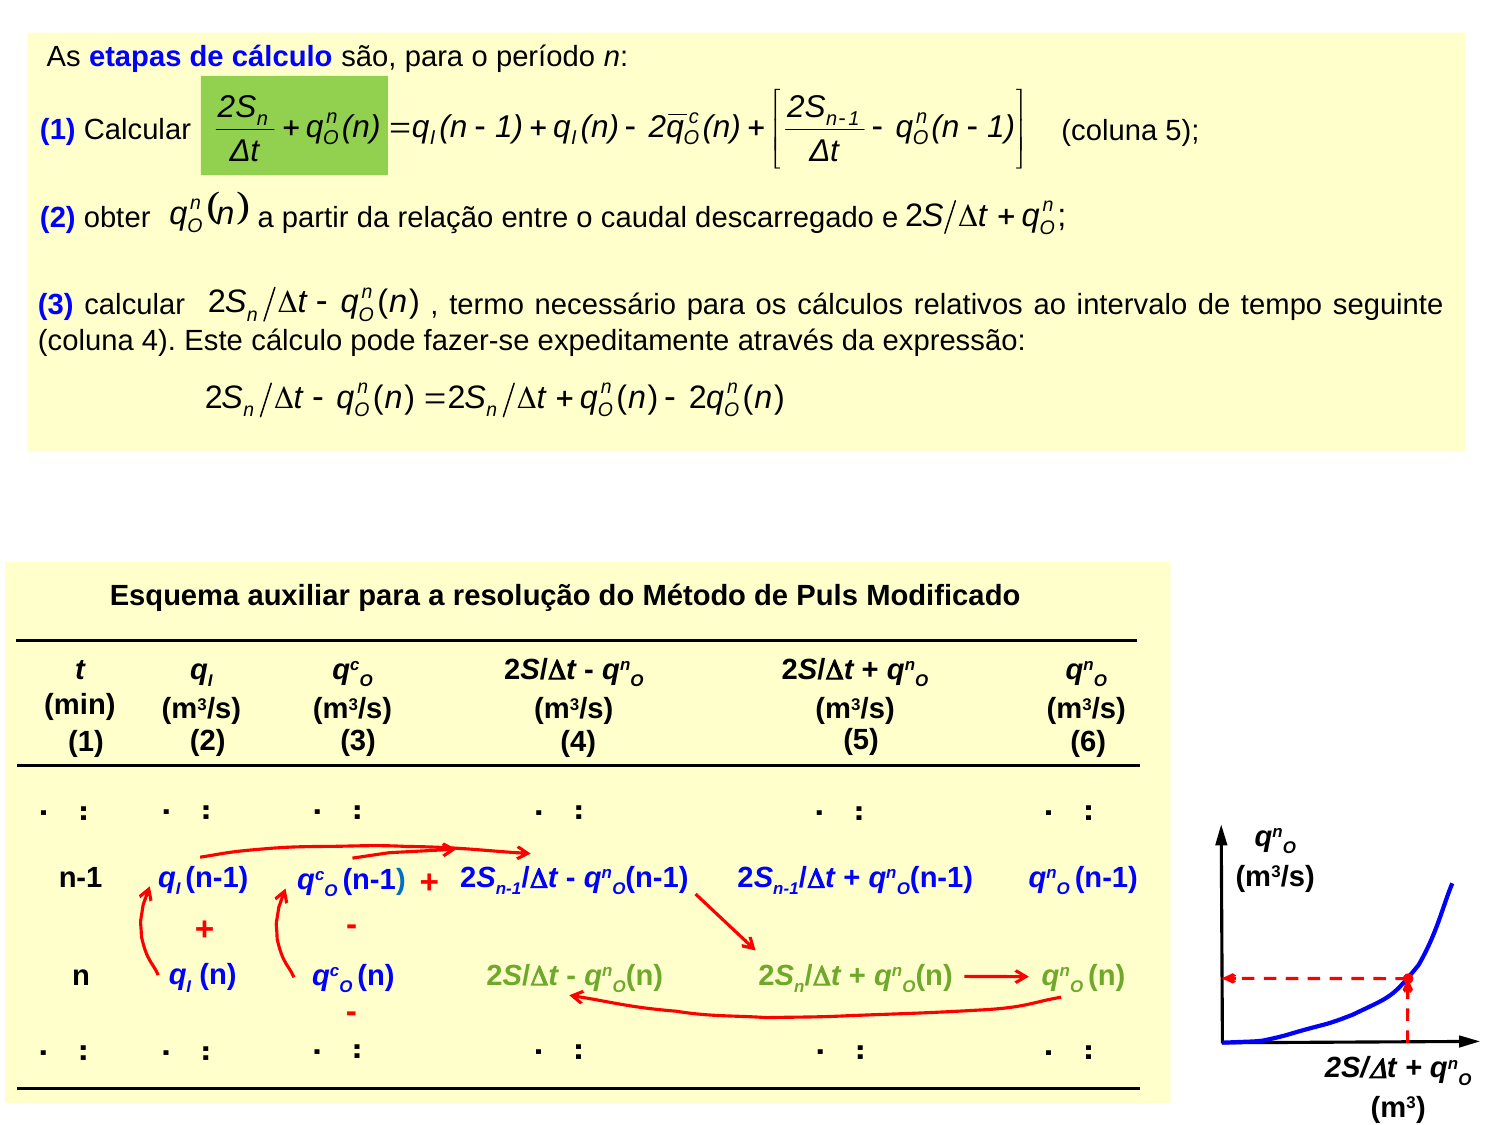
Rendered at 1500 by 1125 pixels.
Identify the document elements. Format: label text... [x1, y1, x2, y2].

text_box As etapas de cálculo são, para o período n: [31, 30, 1465, 81]
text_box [4, 561, 1171, 1104]
text_box [1461, 31, 1468, 90]
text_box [1211, 809, 1499, 1125]
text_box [199, 371, 790, 424]
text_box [24, 82, 1464, 178]
text_box [25, 247, 1468, 454]
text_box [22, 274, 1462, 364]
text_box [25, 31, 31, 81]
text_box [24, 185, 1464, 242]
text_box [138, 844, 756, 1036]
